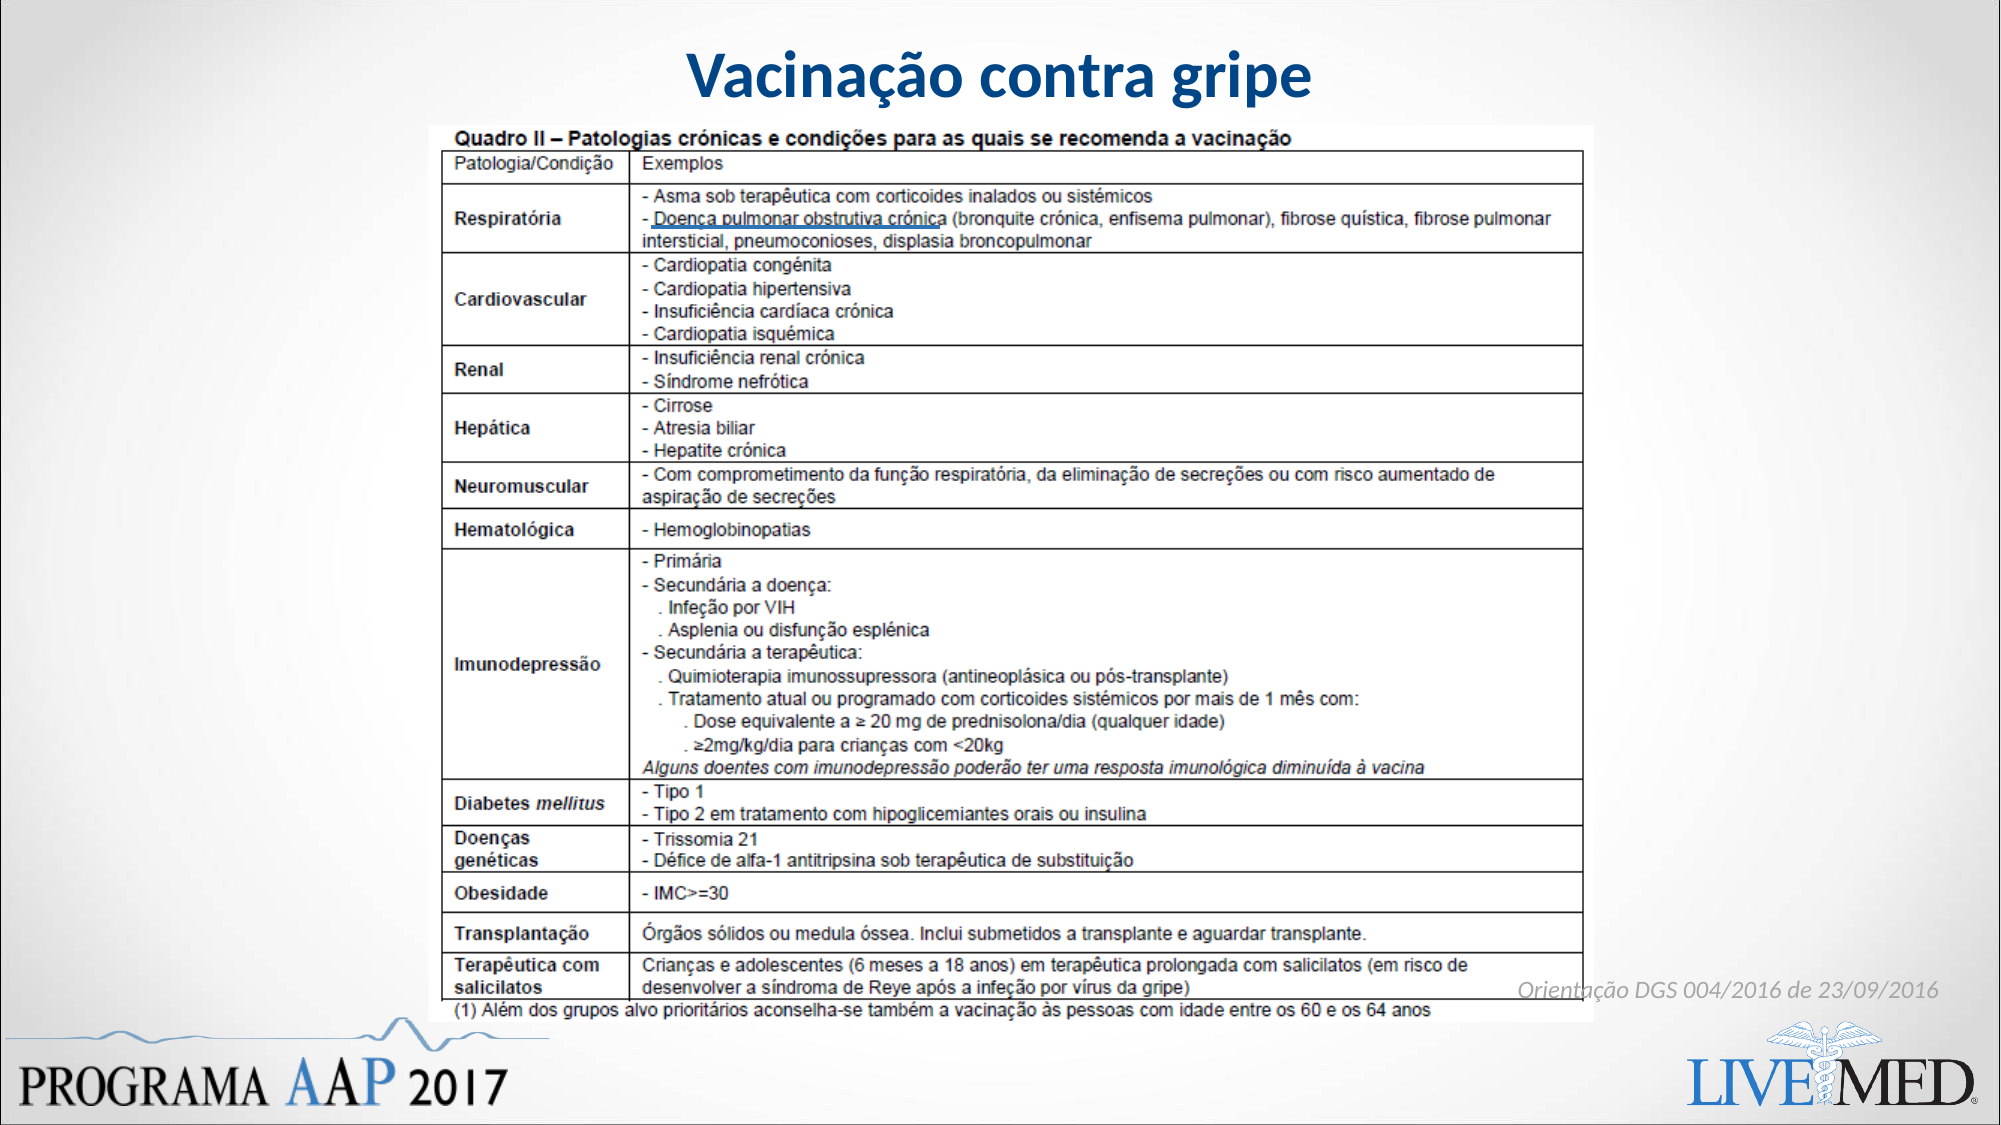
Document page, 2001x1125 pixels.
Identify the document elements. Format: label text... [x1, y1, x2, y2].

text_box Orientação DGS 004/2016 de 23/09/2016 [1594, 966, 1955, 1012]
title Vacinação contra gripe [99, 26, 1900, 126]
picture [0, 0, 2001, 1125]
